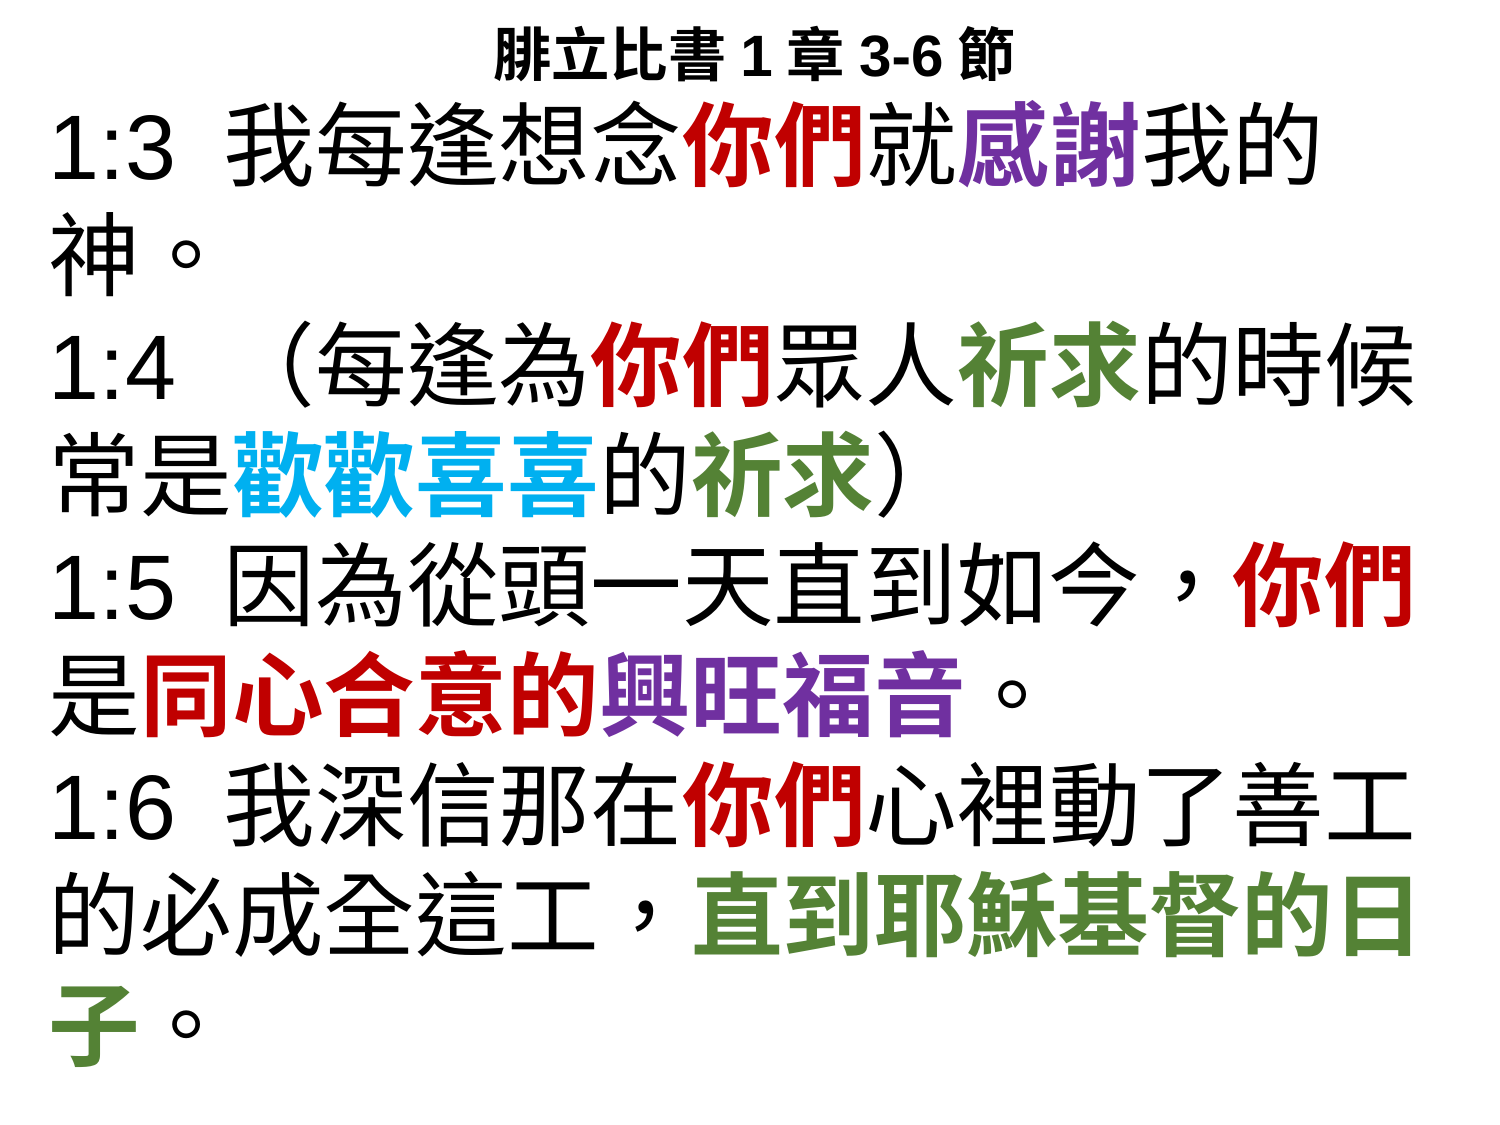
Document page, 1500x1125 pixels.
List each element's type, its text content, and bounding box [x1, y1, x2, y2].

text_box 腓立比書1章3-6節 1:3 我每逢想念你們就感謝我的 神。 1:4 （每逢為你們眾人祈求的時候常是歡歡喜喜的祈求） 1:5 因為從頭一天直到如今，你們是同心合意的興旺福音。 1:6 我深信那在你們心裡動了善工的必成全這工，直到耶穌基督的日子。 [33, 10, 1476, 1085]
